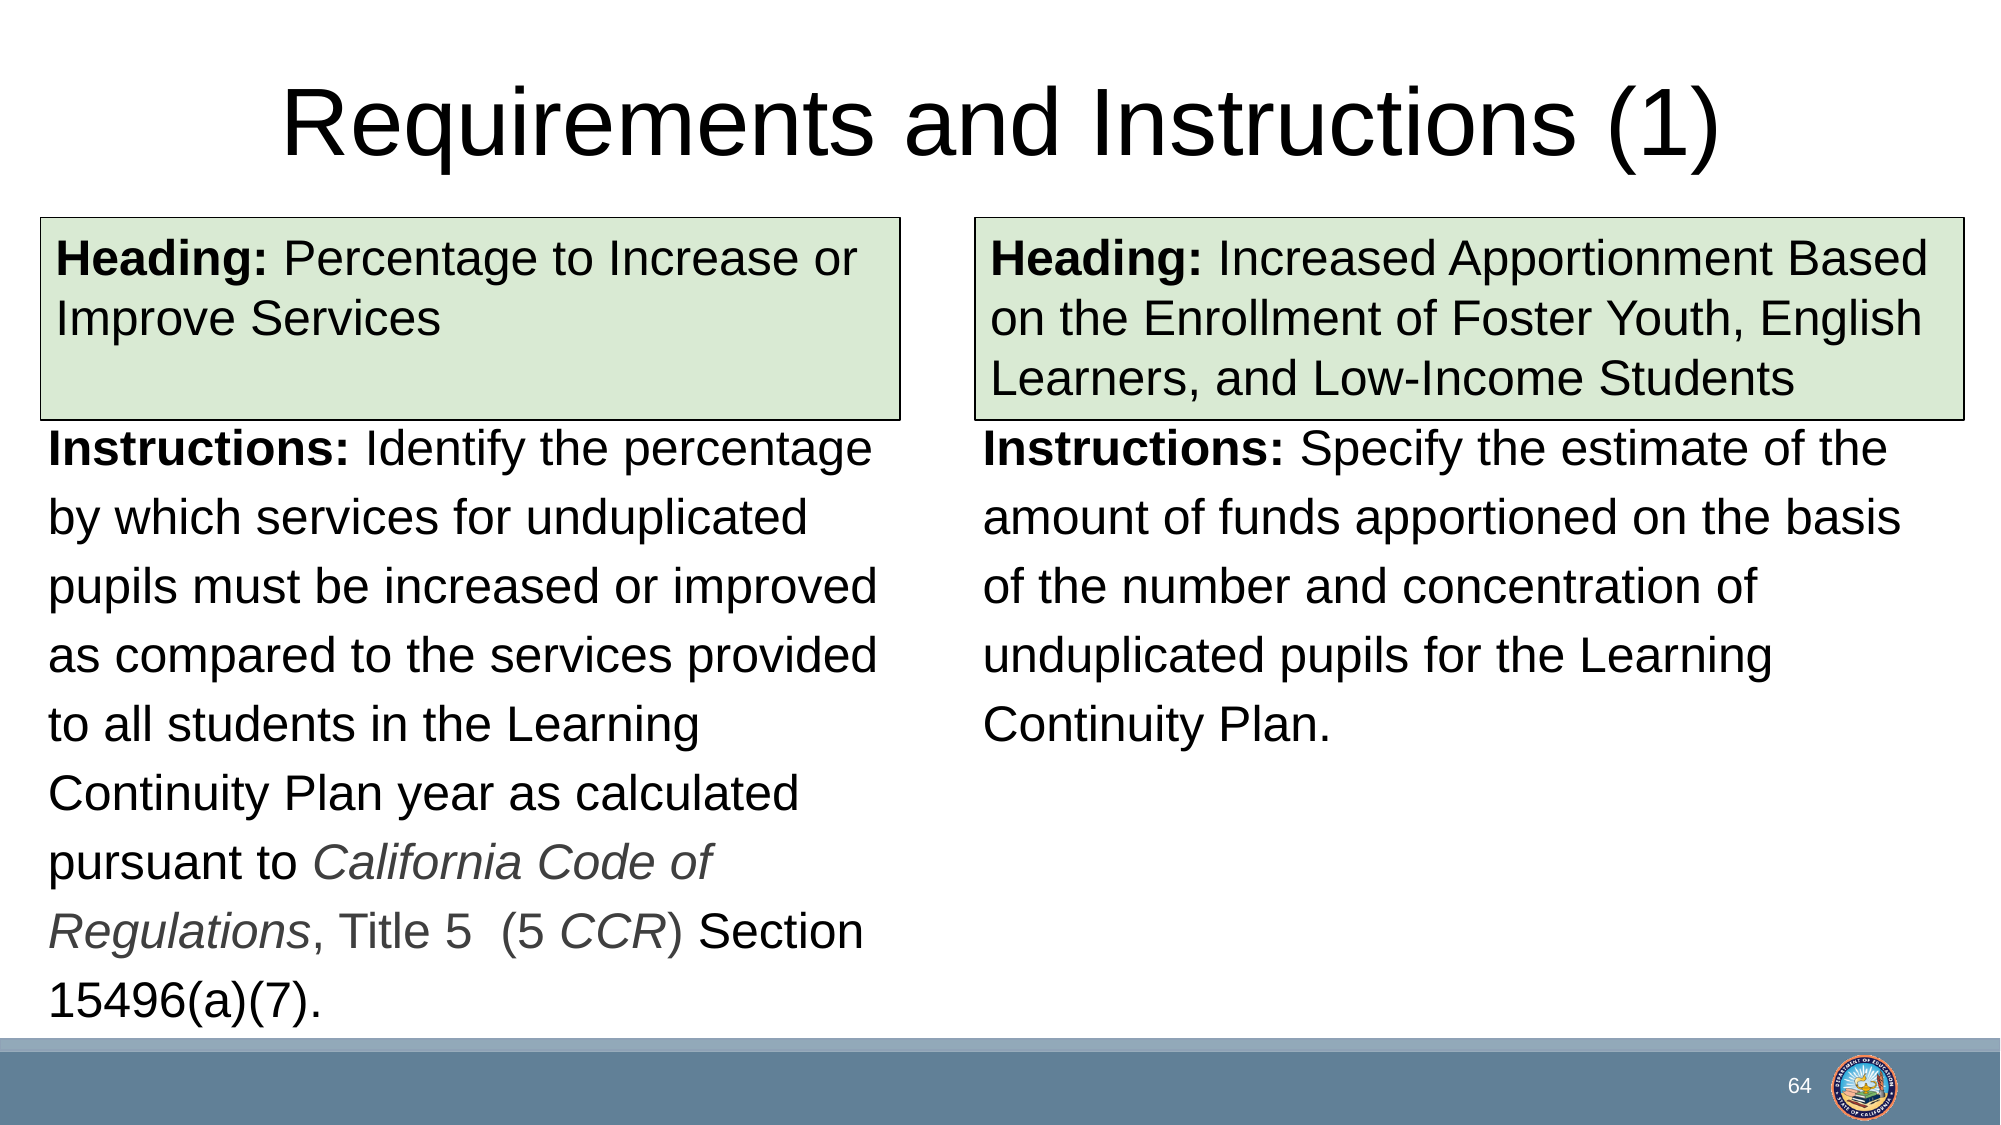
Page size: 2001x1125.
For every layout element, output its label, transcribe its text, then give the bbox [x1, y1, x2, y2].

picture [1831, 1055, 1899, 1122]
list Heading: Increased Apportionment Based on the Enrollment of Foster Youth, English Learners, and Low-Income Students [975, 217, 1964, 399]
slide_number 64 [1611, 1054, 1827, 1115]
list Heading: Percentage to Increase or Improve Services [40, 217, 901, 399]
list Instructions: Identify the percentage by which services for unduplicated pupils must be increased or improved as compared to the services provided to all students in the Learning Continuity Plan year as calculated pursuant to California Code of Regulations, Title 5 (5 CCR) Section 15496(a)(7). [40, 399, 901, 903]
title Requirements and Instructions (1) [177, 25, 1827, 183]
list Instructions: Specify the estimate of the amount of funds apportioned on the basis of the number and concentration of unduplicated pupils for the Learning Continuity Plan. [975, 399, 1964, 923]
